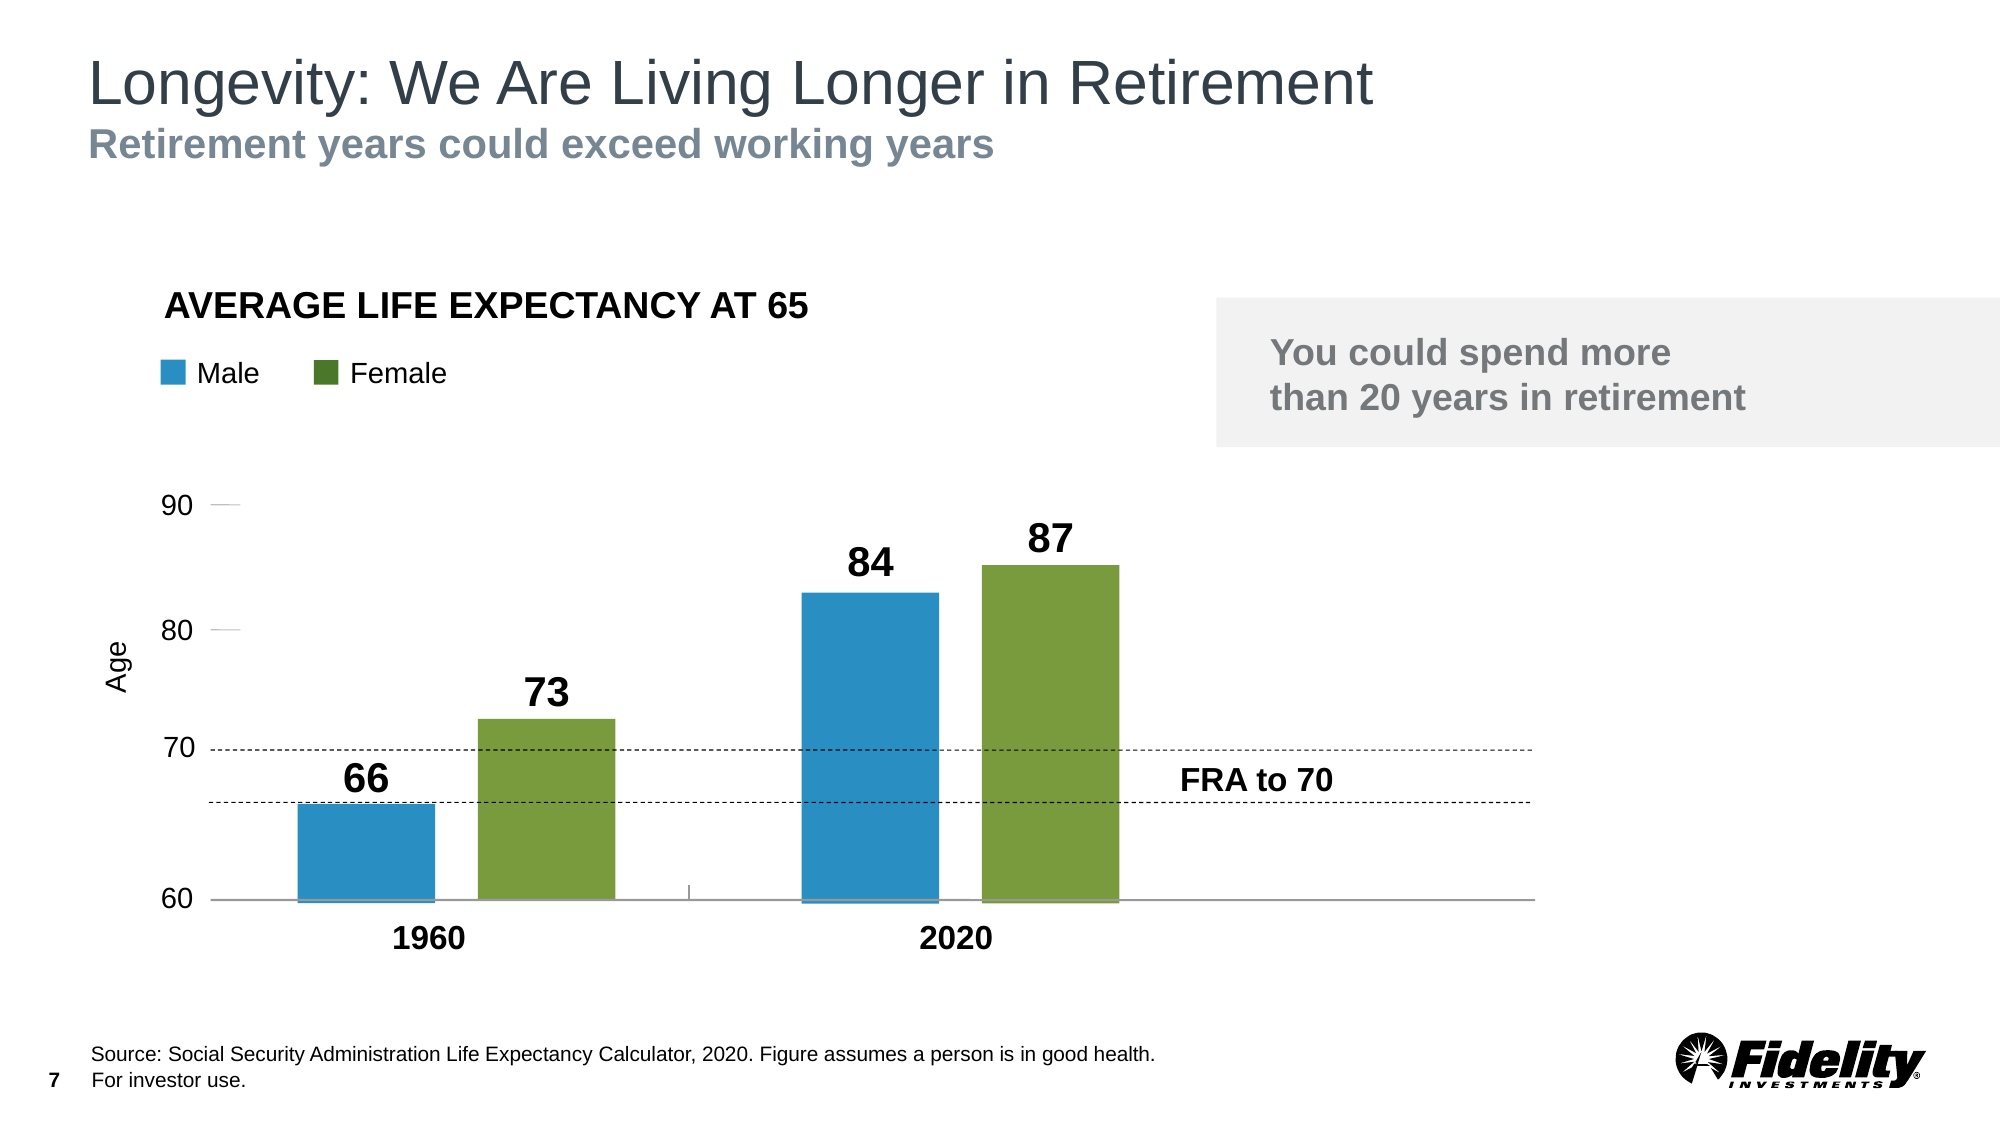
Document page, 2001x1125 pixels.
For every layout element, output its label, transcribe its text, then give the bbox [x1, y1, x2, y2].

text_box 1960 [392, 916, 492, 957]
text_box 70 [163, 728, 207, 764]
text_box [297, 803, 436, 900]
text_box 66 [297, 750, 436, 802]
text_box [313, 360, 339, 385]
text_box 87 [981, 510, 1120, 561]
text_box [1214, 296, 2000, 449]
text_box Male [196, 354, 261, 390]
text_box 7 [30, 1057, 102, 1101]
text_box AVERAGE LIFE EXPECTANCY AT 65 [163, 281, 810, 327]
text_box 80 [160, 611, 205, 647]
text_box FRA to 70 [1180, 757, 1388, 798]
text_box Age [96, 641, 132, 694]
text_box 84 [801, 535, 940, 586]
text_box 73 [477, 664, 616, 716]
text_box You could spend more than 20 years in retirement [1269, 328, 1960, 419]
text_box [160, 359, 186, 385]
text_box 60 [160, 879, 205, 915]
text_box For investor use. [91, 1076, 953, 1092]
text_box [981, 565, 1120, 900]
text_box Female [350, 354, 448, 390]
text_box [801, 592, 940, 900]
text_box 2020 [906, 916, 1007, 957]
text_box Source: Social Security Administration Life Expectancy Calculator, 2020. Figure assumes a person is in good health. [72, 1031, 1557, 1076]
title Longevity: We Are Living Longer in Retirement Retirement years could exceed working years [65, 30, 1858, 169]
text_box [477, 718, 616, 899]
text_box 90 [160, 486, 205, 522]
